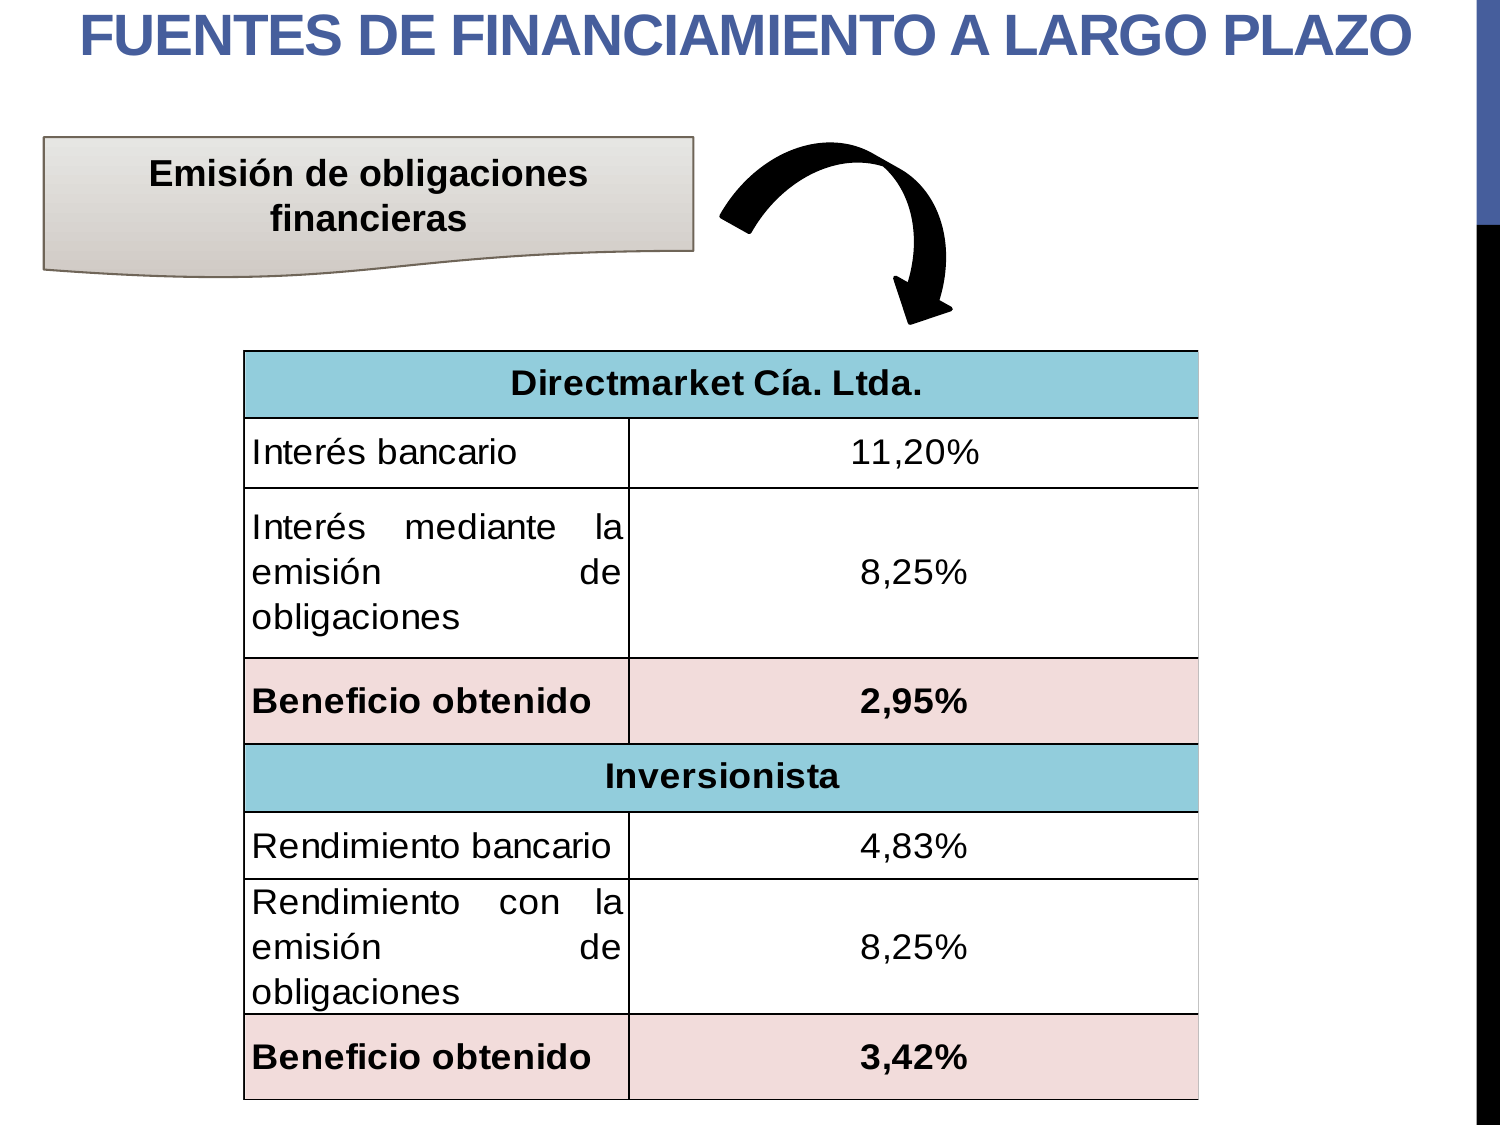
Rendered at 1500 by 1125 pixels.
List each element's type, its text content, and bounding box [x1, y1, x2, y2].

title Fuentes de financiamiento a LARGO plazo [64, 1, 1436, 75]
text_box [719, 142, 953, 325]
text_box Emisión de obligaciones financieras [42, 136, 695, 279]
picture [242, 349, 1201, 1102]
